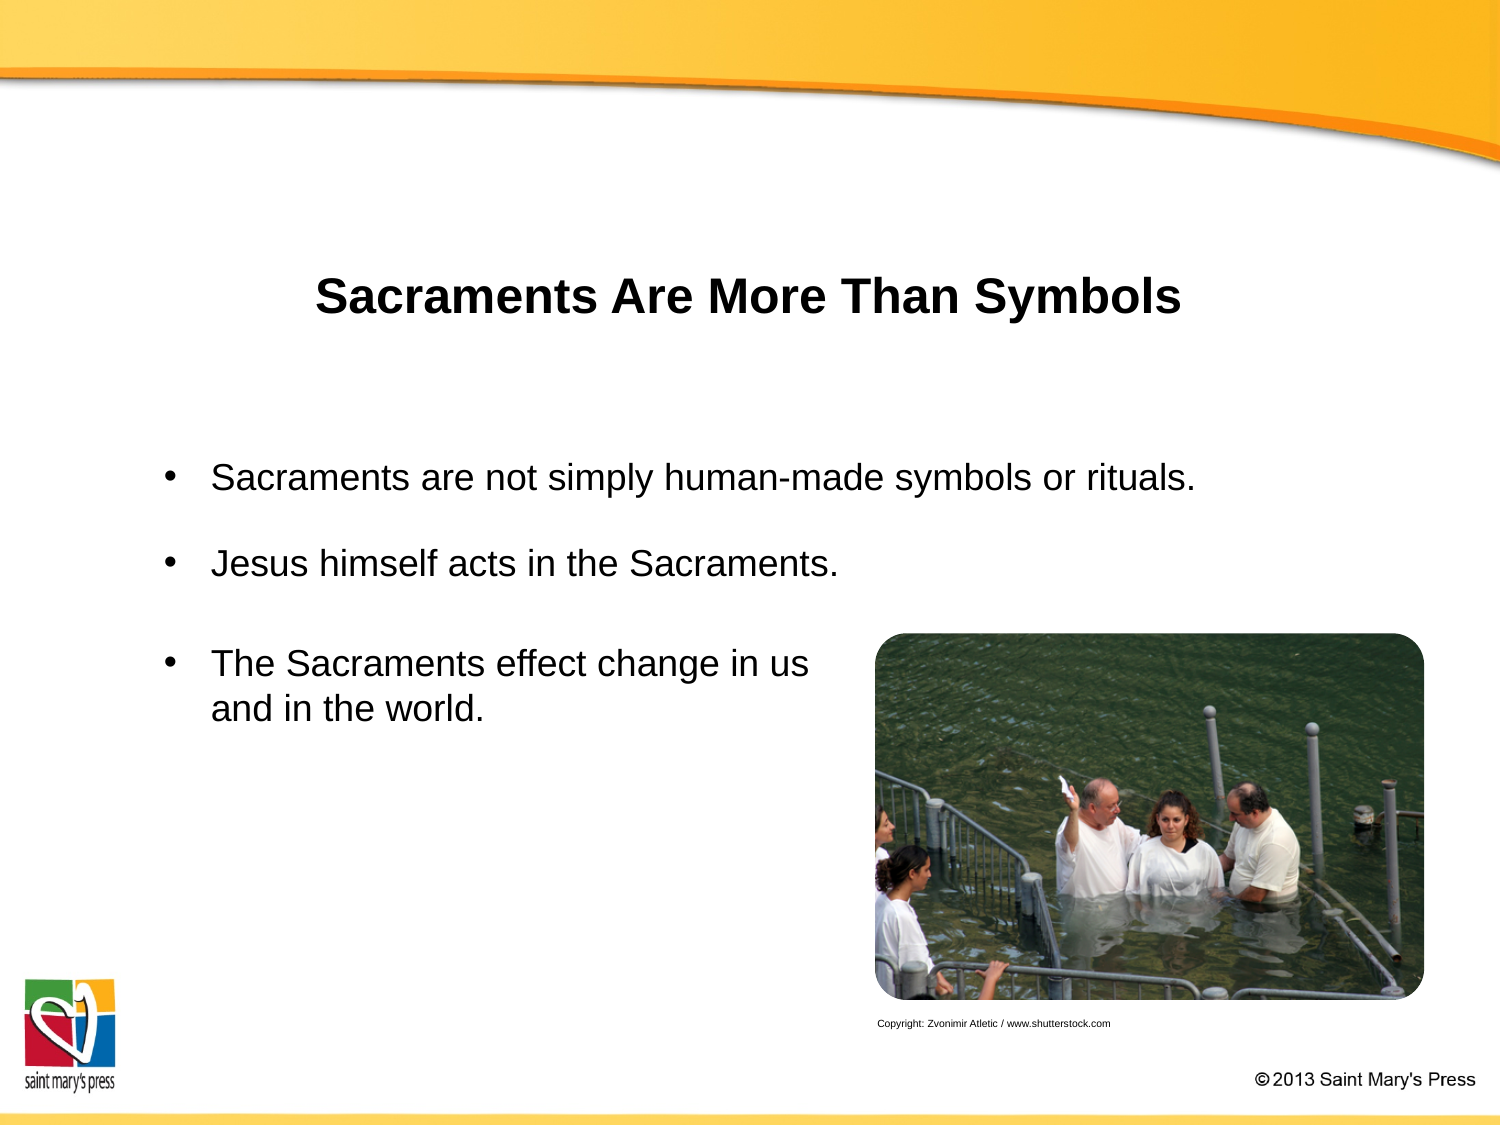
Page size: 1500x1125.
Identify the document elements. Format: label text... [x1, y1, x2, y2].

text_box Jesus himself acts in the Sacraments. [149, 531, 1113, 592]
text_box Sacraments Are More Than Symbols [299, 256, 1213, 400]
text_box The Sacraments effect change in us and in the world. [149, 631, 825, 737]
text_box Sacraments are not simply human-made symbols or rituals. [149, 445, 1225, 506]
text_box Copyright: Zvonimir Atletic / www.shutterstock.com [862, 1009, 1296, 1037]
picture [0, 0, 1500, 1125]
